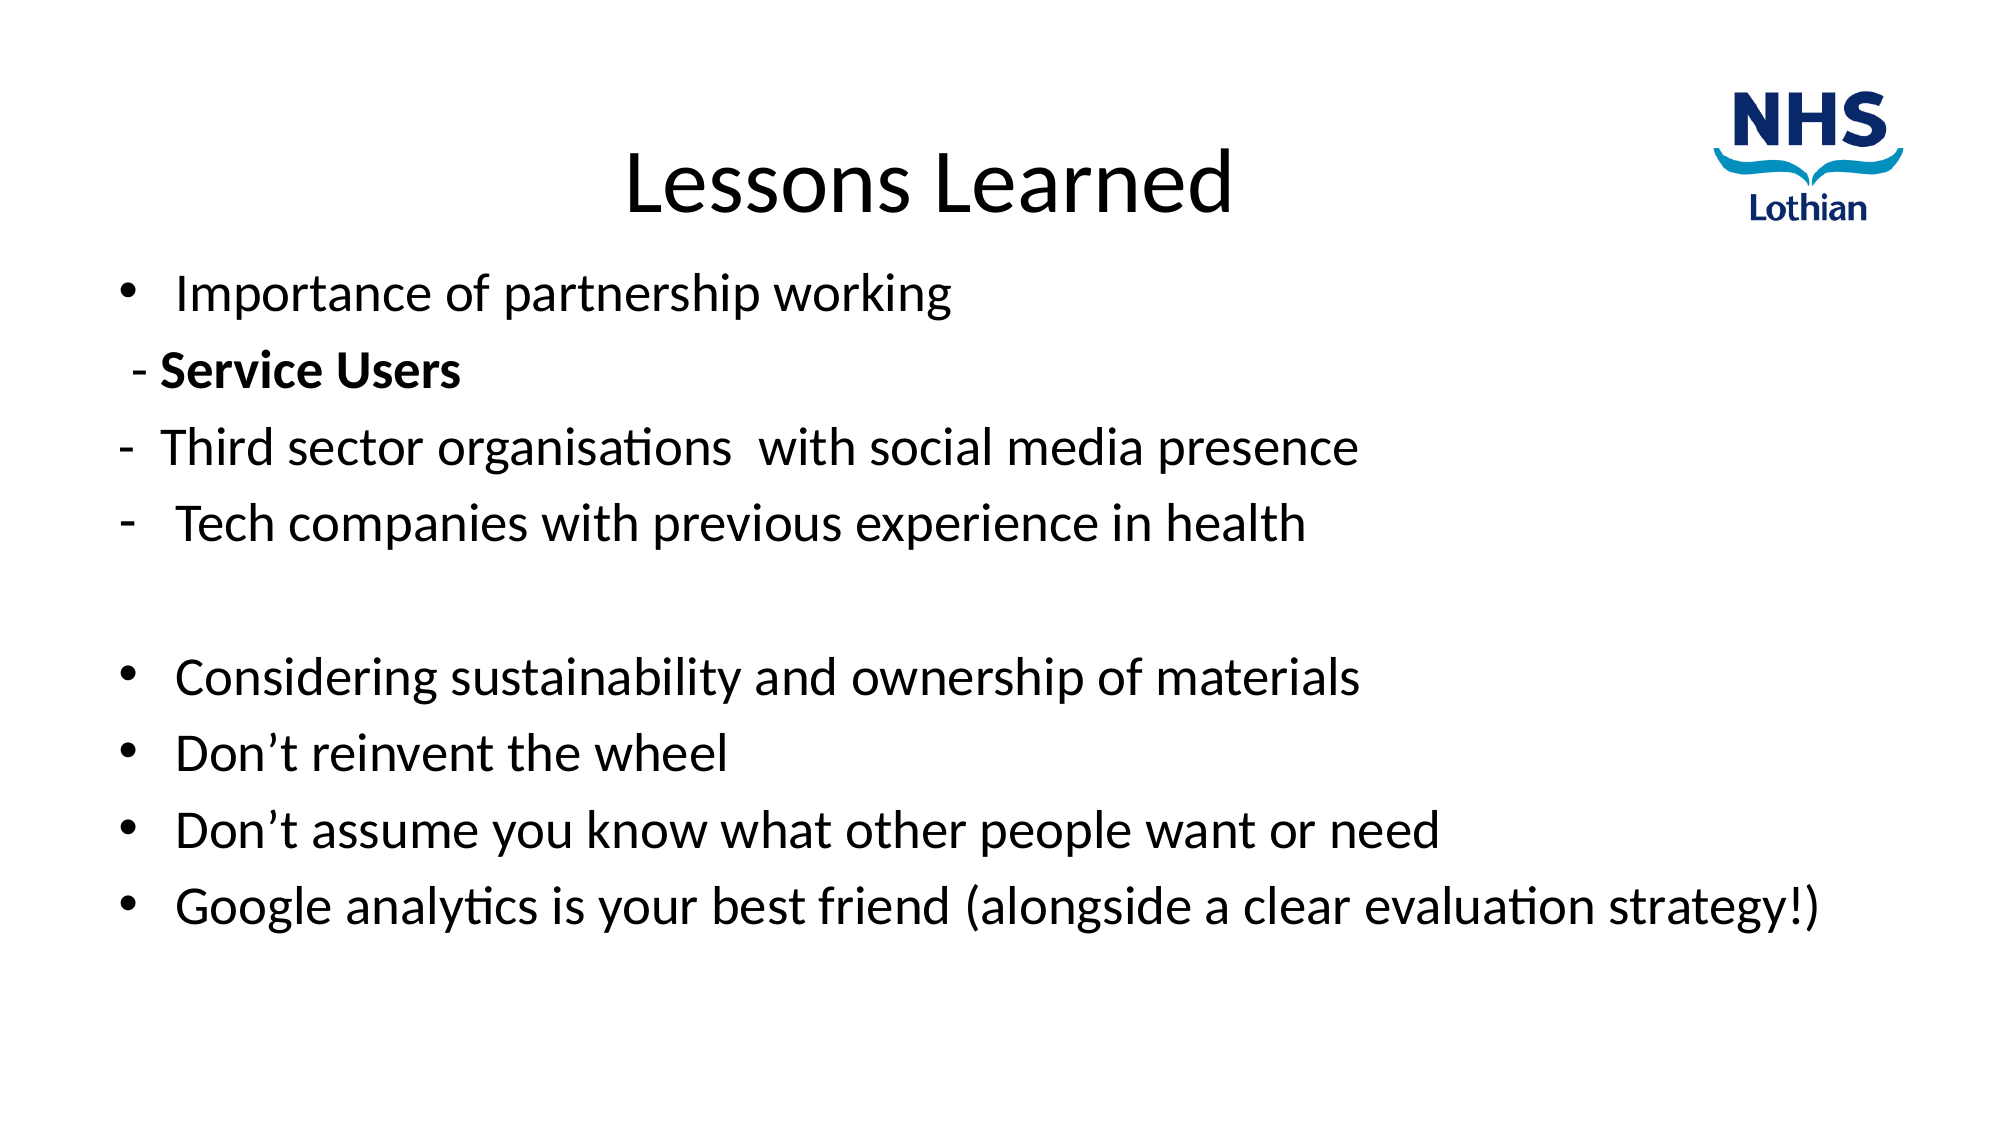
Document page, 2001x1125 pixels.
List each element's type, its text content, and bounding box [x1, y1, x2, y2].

list Importance of partnership working - Service Users - Third sector organisations with social media presence Tech companies with previous experience in health Considering sustainability and ownership of materials Don’t reinvent the wheel Don’t assume you know what other people want or need Google analytics is your best friend (alongside a clear evaluation strategy!) [103, 249, 1847, 962]
picture [1706, 54, 1910, 258]
title Lessons Learned [194, 81, 1667, 249]
